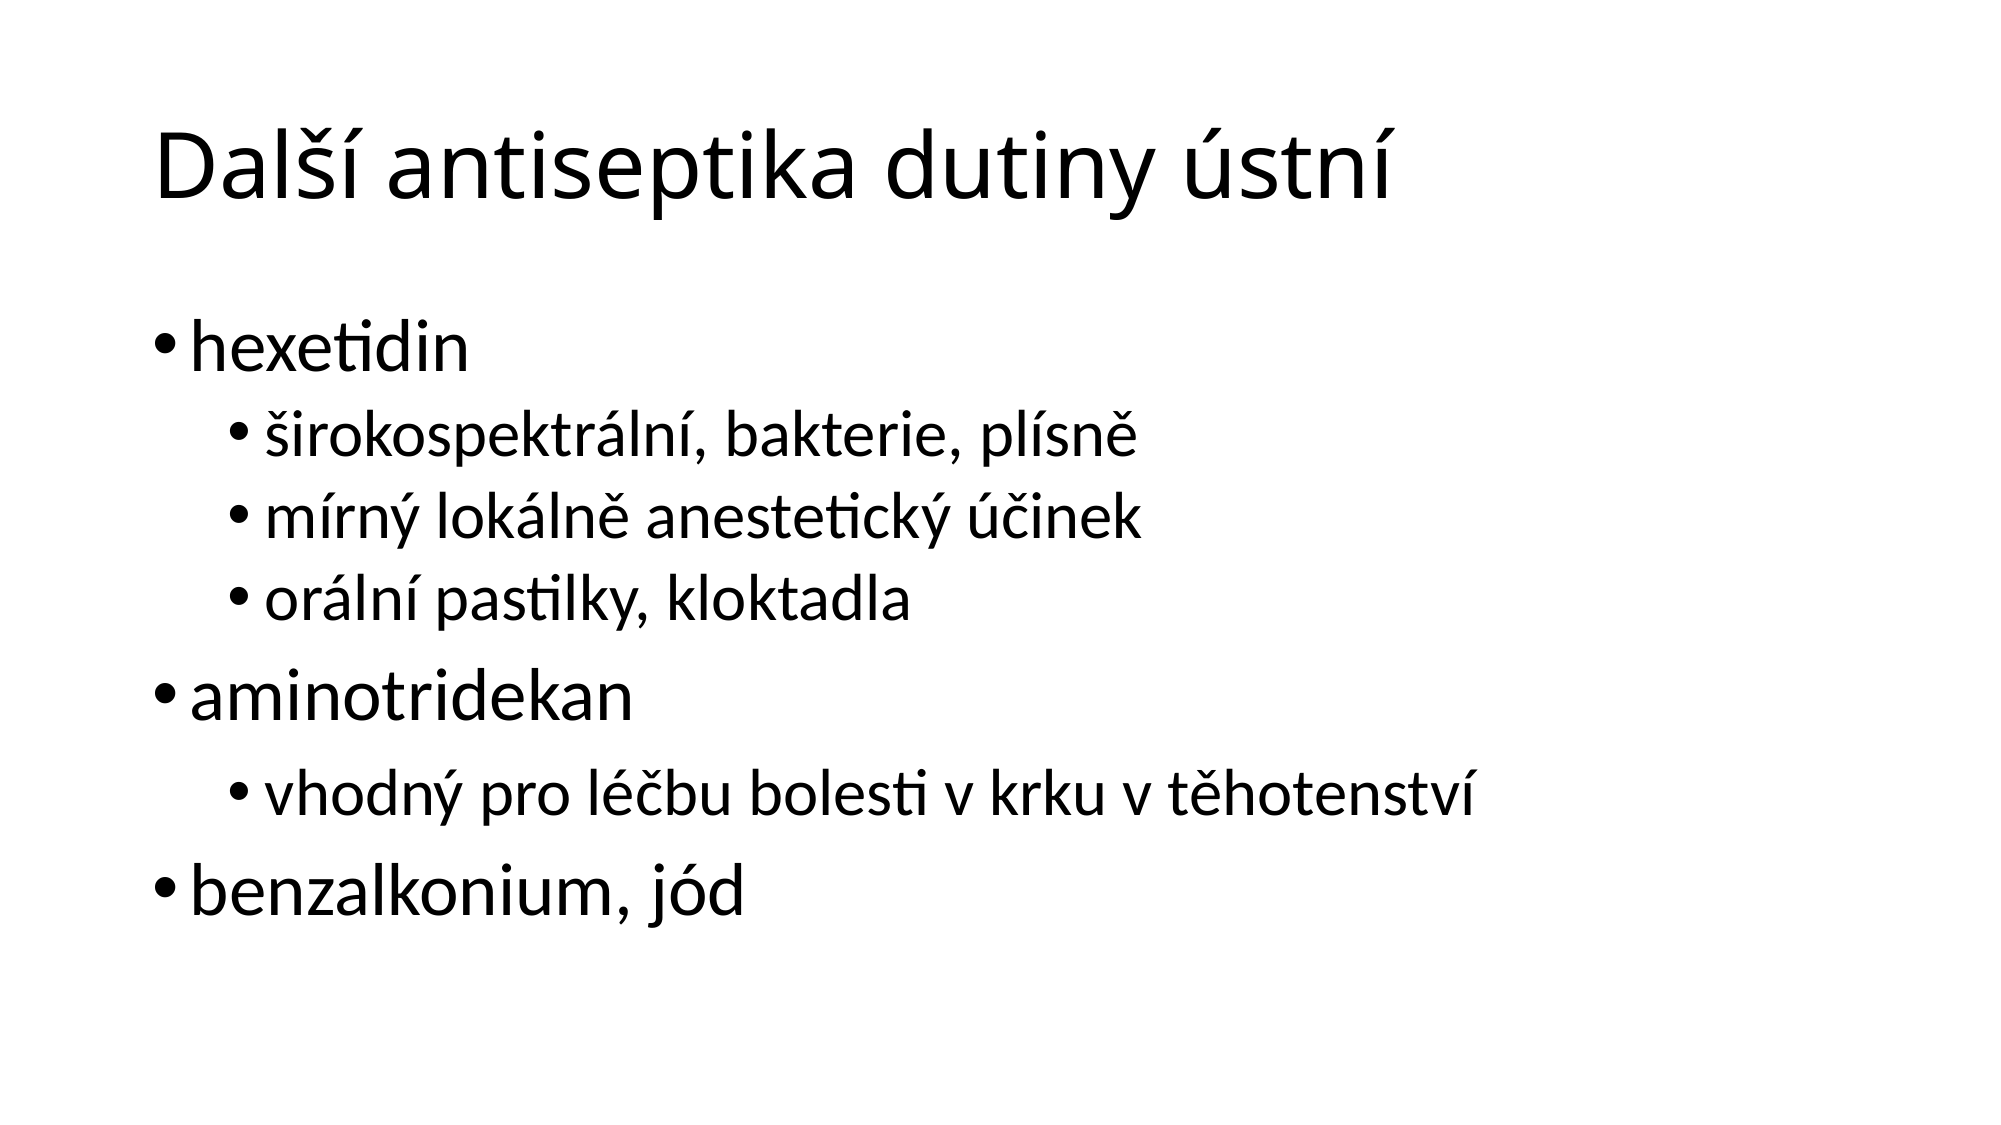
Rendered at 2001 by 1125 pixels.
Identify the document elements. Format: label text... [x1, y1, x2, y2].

title Další antiseptika dutiny ústní [137, 59, 1863, 278]
list hexetidin širokospektrální, bakterie, plísně mírný lokálně anestetický účinek orální pastilky, kloktadla aminotridekan vhodný pro léčbu bolesti v krku v těhotenství benzalkonium, jód [137, 299, 1863, 1014]
